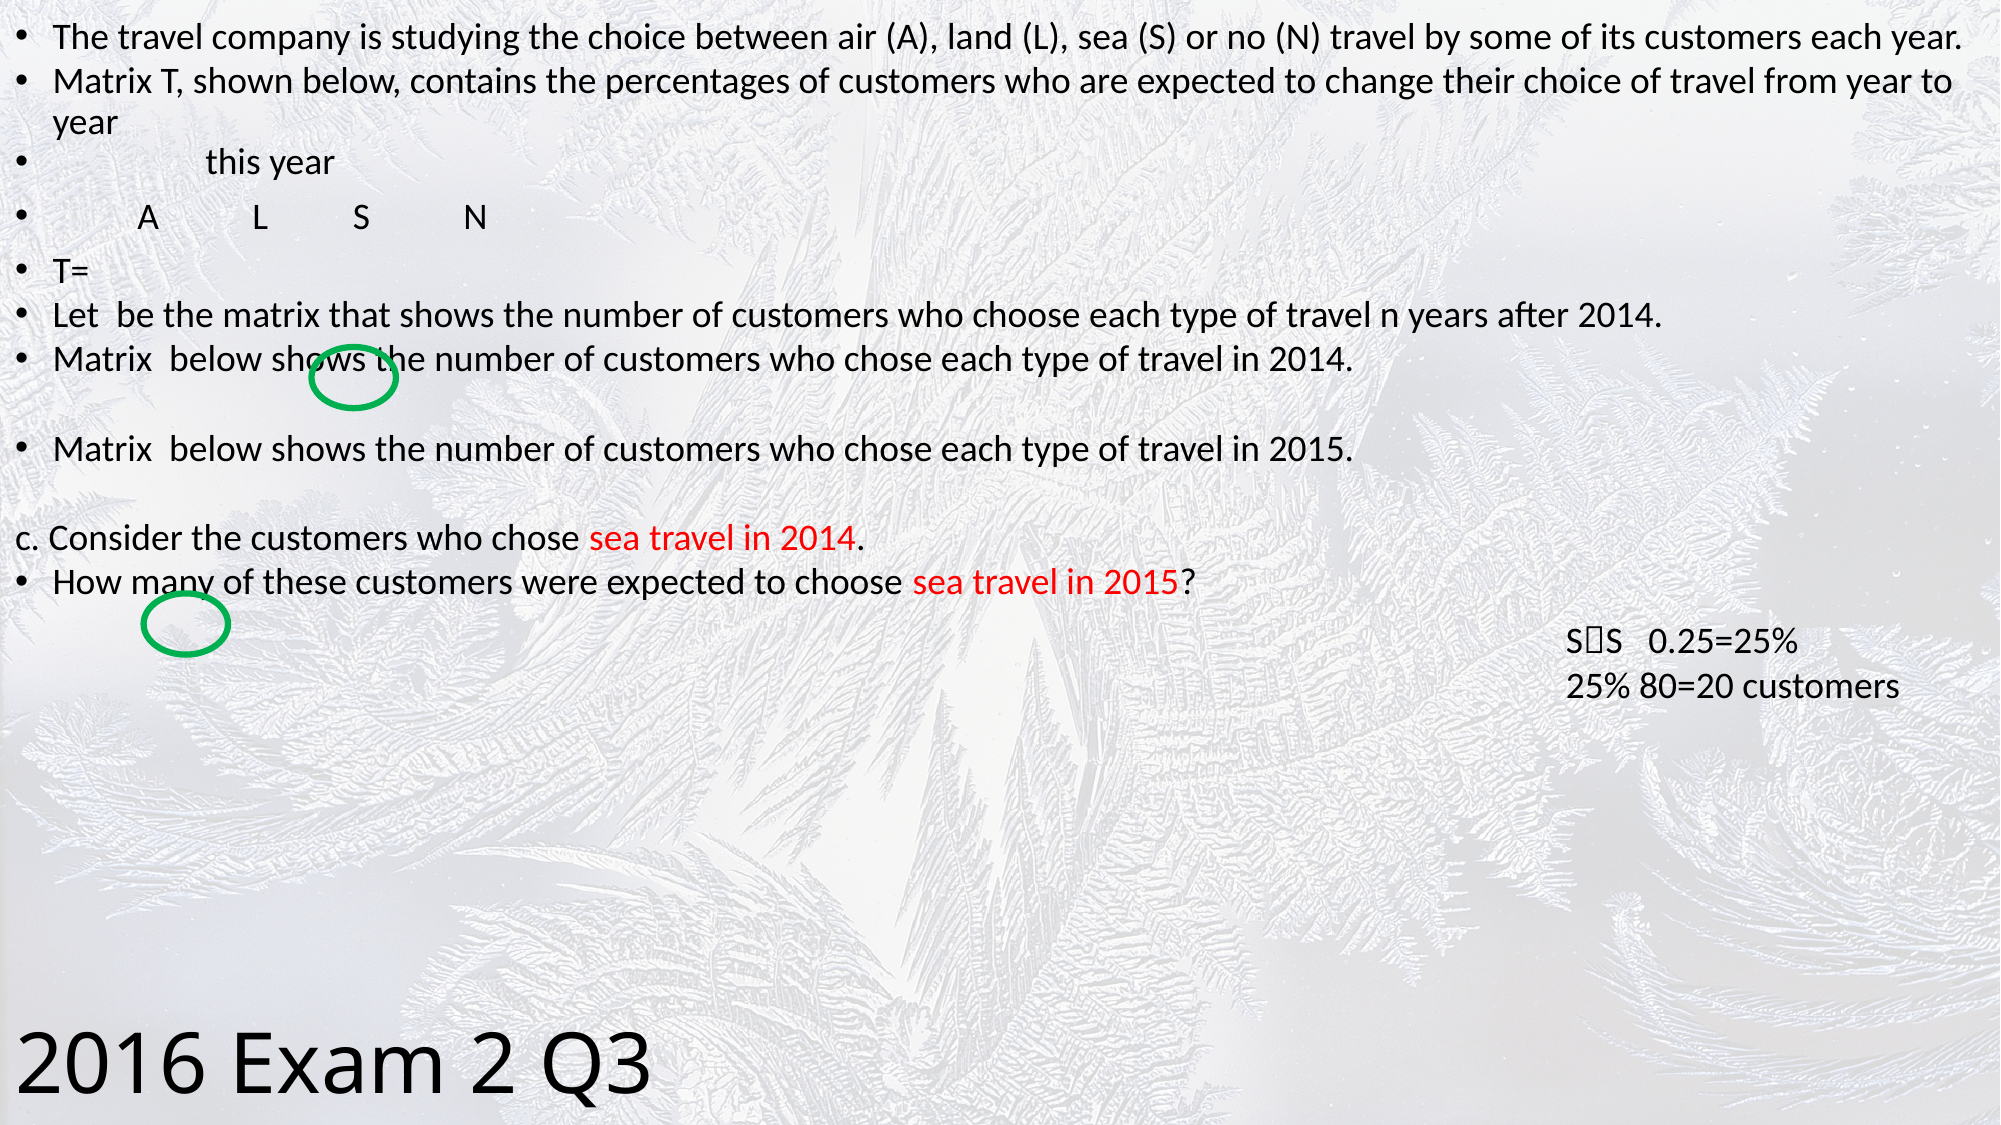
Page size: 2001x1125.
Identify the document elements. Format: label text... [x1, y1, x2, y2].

title 2016 Exam 2 Q3 [0, 1013, 1725, 1120]
text_box [142, 592, 230, 656]
text_box [310, 345, 398, 410]
